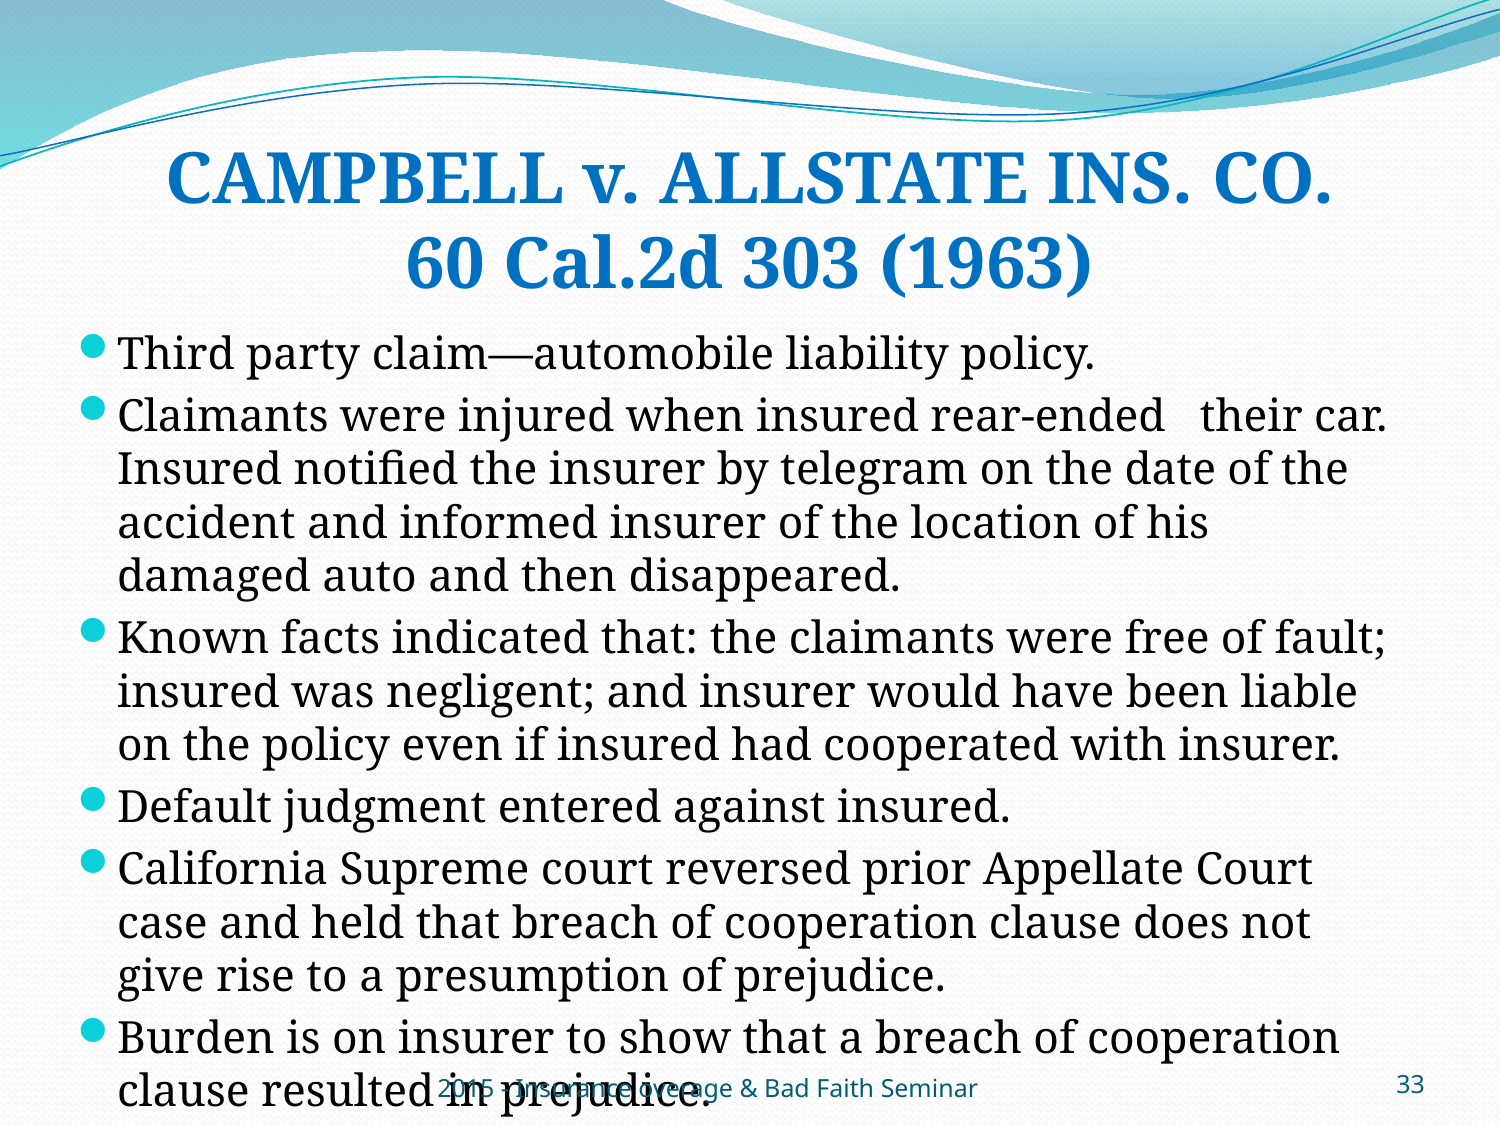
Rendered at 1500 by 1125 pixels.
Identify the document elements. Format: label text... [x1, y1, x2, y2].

list Third party claim—automobile liability policy. Claimants were injured when insured rear-ended their car. Insured notified the insurer by telegram on the date of the accident and informed insurer of the location of his damaged auto and then disappeared. Known facts indicated that: the claimants were free of fault; insured was negligent; and insurer would have been liable on the policy even if insured had cooperated with insurer. Default judgment entered against insured. California Supreme court reversed prior Appellate Court case and held that breach of cooperation clause does not give rise to a presumption of prejudice. Burden is on insurer to show that a breach of cooperation clause resulted in prejudice. [62, 317, 1425, 1125]
footer 2015 - Insurance overage & Bad Faith Seminar [437, 1042, 988, 1103]
title CAMPBELL v. ALLSTATE INS. CO. 60 Cal.2d 303 (1963) [75, 115, 1425, 303]
slide_number 33 [1299, 1042, 1425, 1103]
